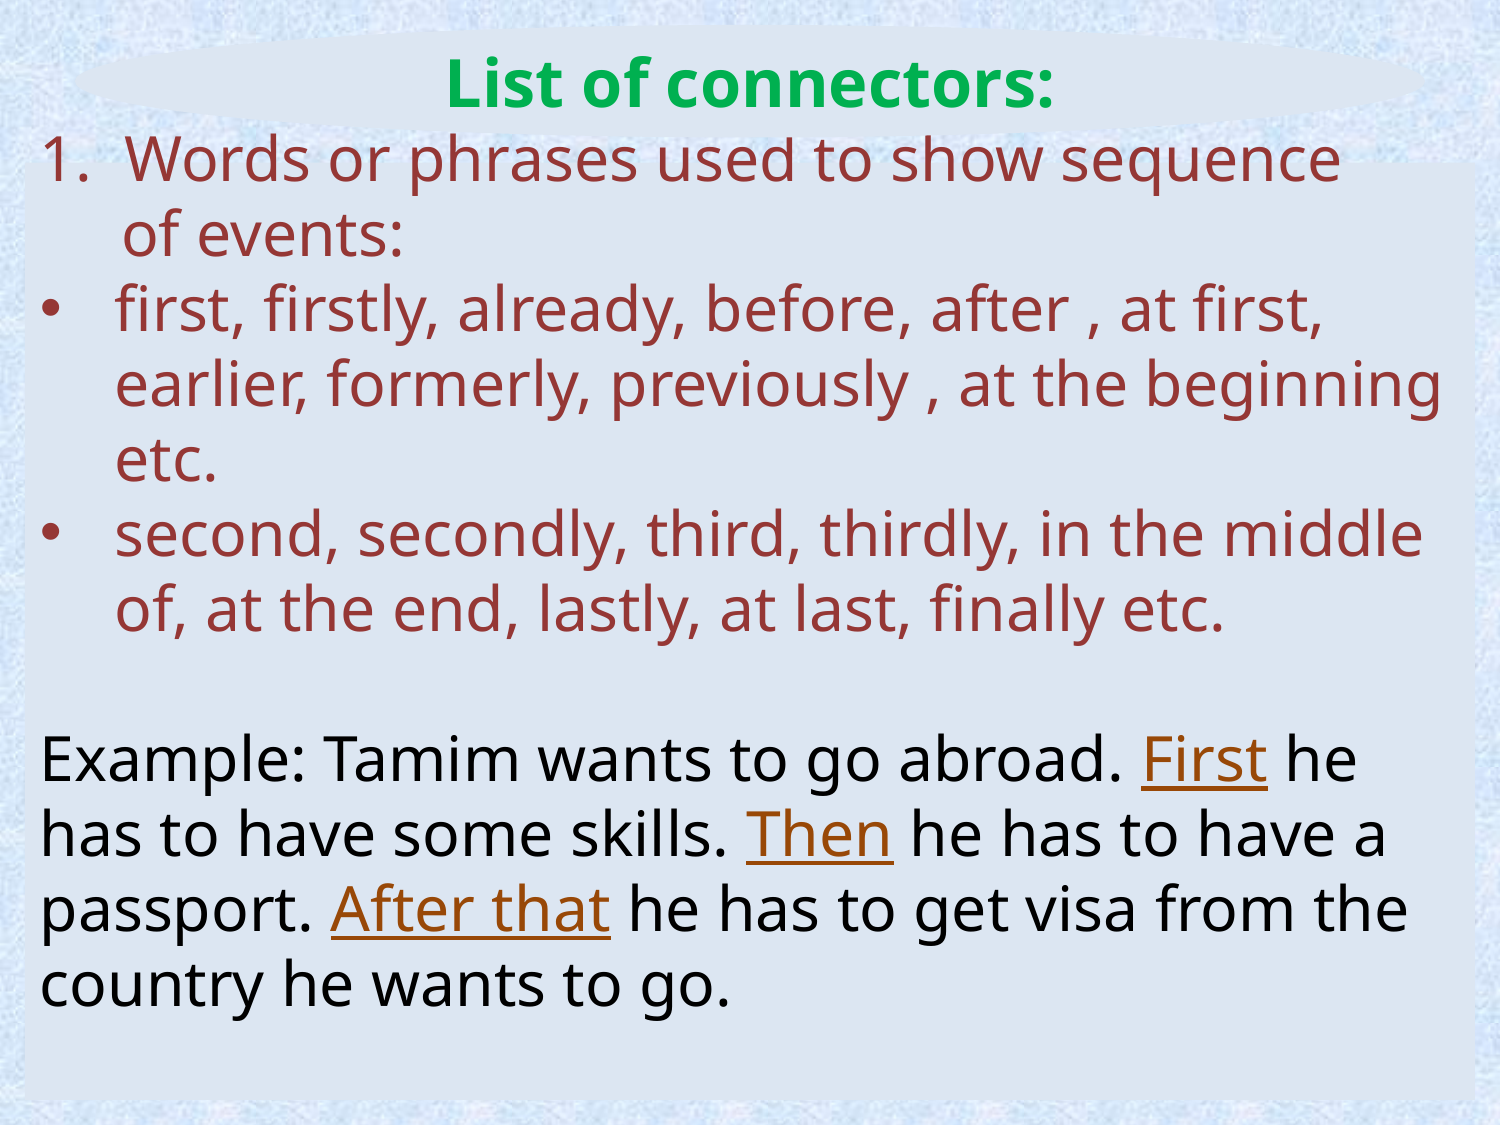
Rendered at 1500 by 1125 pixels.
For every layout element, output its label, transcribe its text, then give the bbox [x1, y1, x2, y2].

picture [0, 0, 1500, 1125]
text_box List of connectors: [72, 22, 1427, 140]
text_box Words or phrases used to show sequence of events: first, firstly, already, before, after , at first, earlier, formerly, previously , at the beginning etc. second, secondly, third, thirdly, in the middle of, at the end, lastly, at last, finally etc. Example: Tamim wants to go abroad. First he has to have some skills. Then he has to have a passport. After that he has to get visa from the country he wants to go. [23, 160, 1477, 1102]
